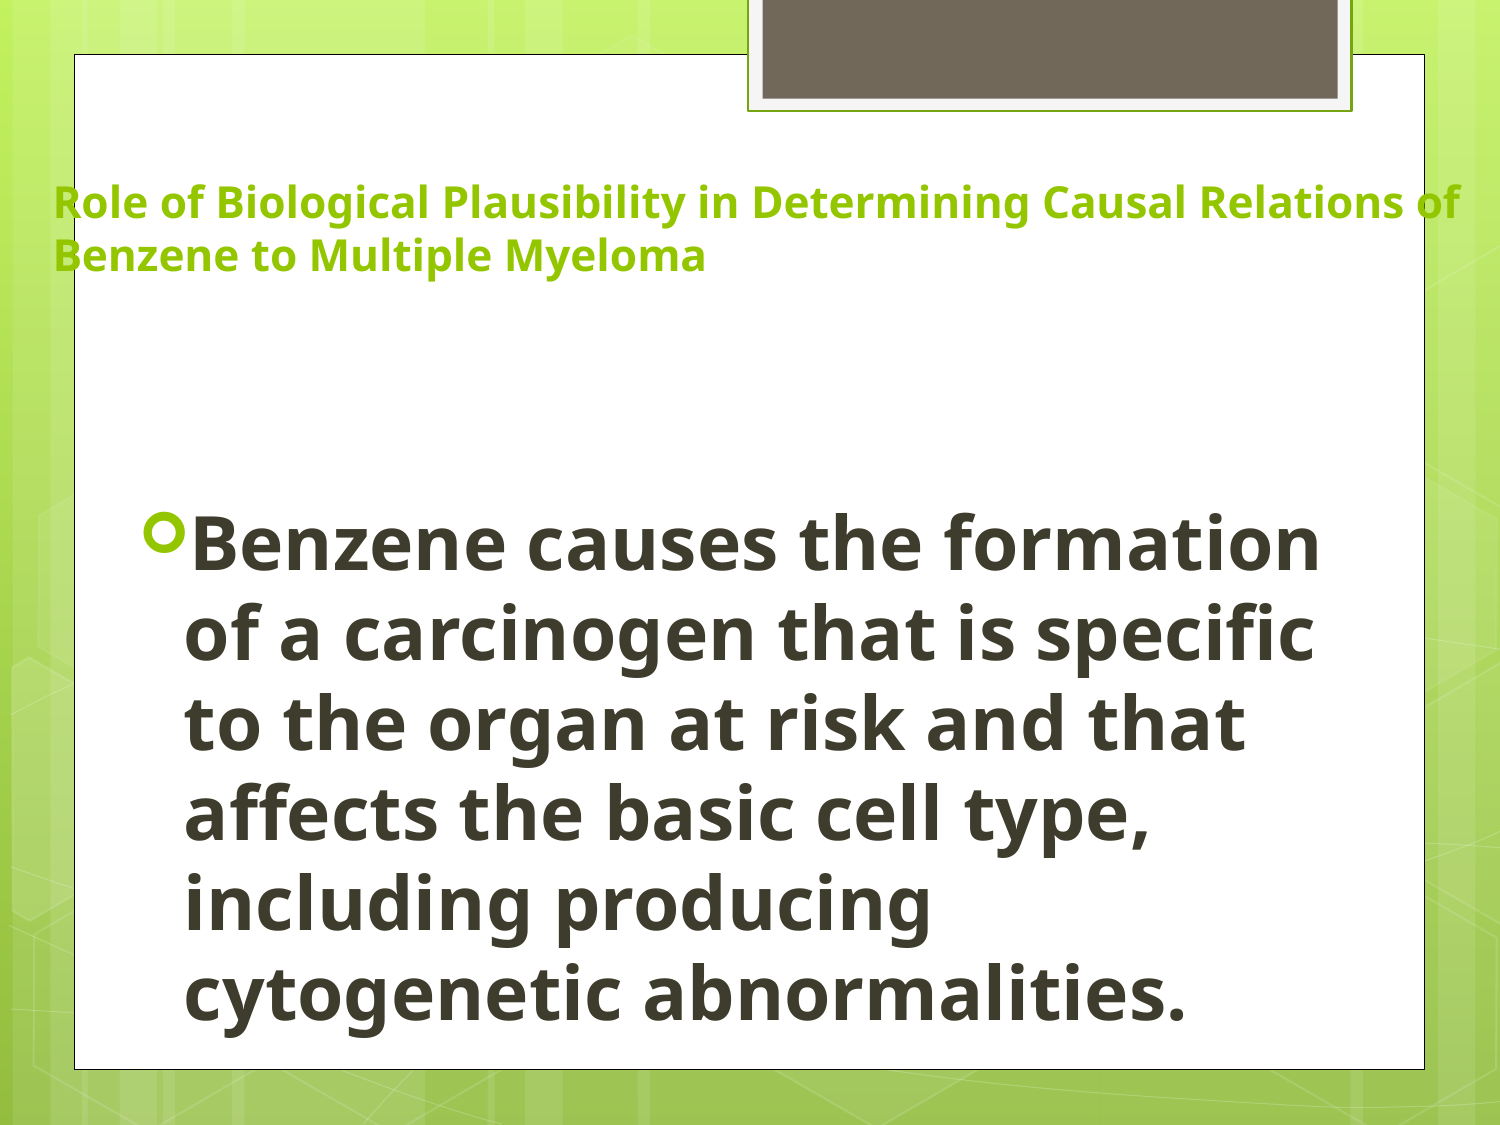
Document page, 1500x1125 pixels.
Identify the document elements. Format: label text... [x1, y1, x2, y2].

title Role of Biological Plausibility in Determining Causal Relations of Benzene to Multiple Myeloma [37, 112, 1488, 288]
list Benzene causes the formation of a carcinogen that is specific to the organ at risk and that affects the basic cell type, including producing cytogenetic abnormalities. [112, 487, 1388, 1063]
